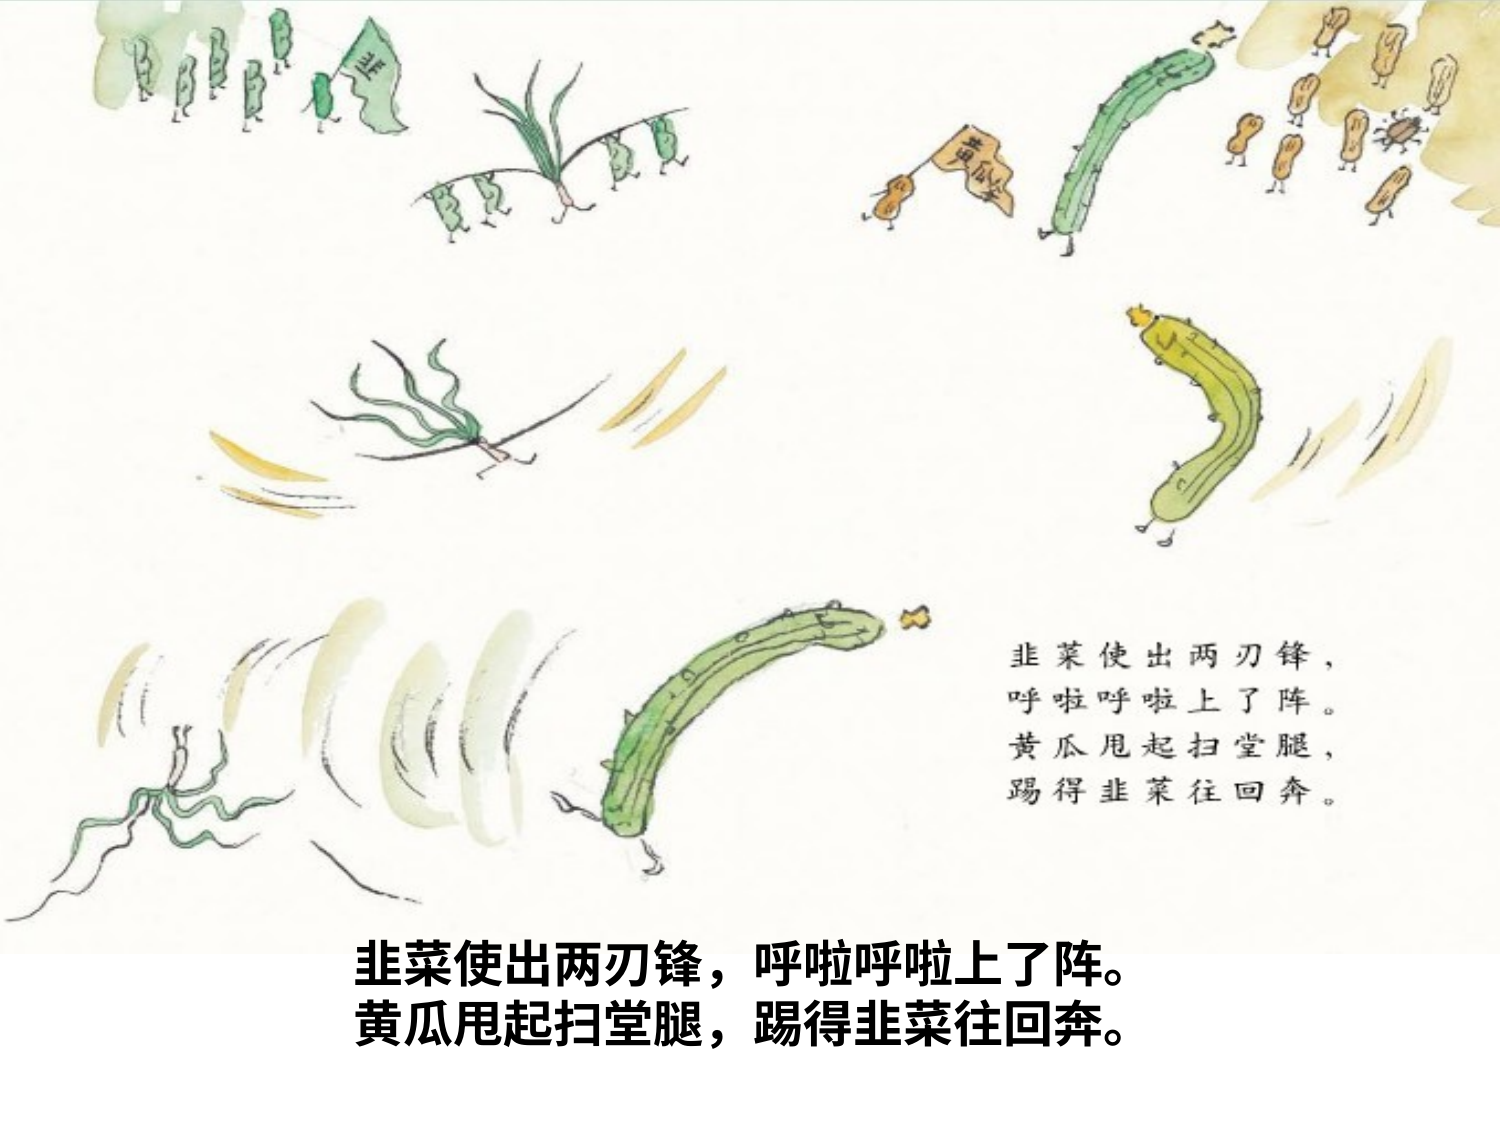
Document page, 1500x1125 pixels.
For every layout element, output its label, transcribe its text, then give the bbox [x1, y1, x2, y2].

picture [0, 0, 1500, 954]
text_box 韭菜使出两刃锋，呼啦呼啦上了阵。 黄瓜甩起扫堂腿，踢得韭菜往回奔。 [338, 954, 1177, 1060]
